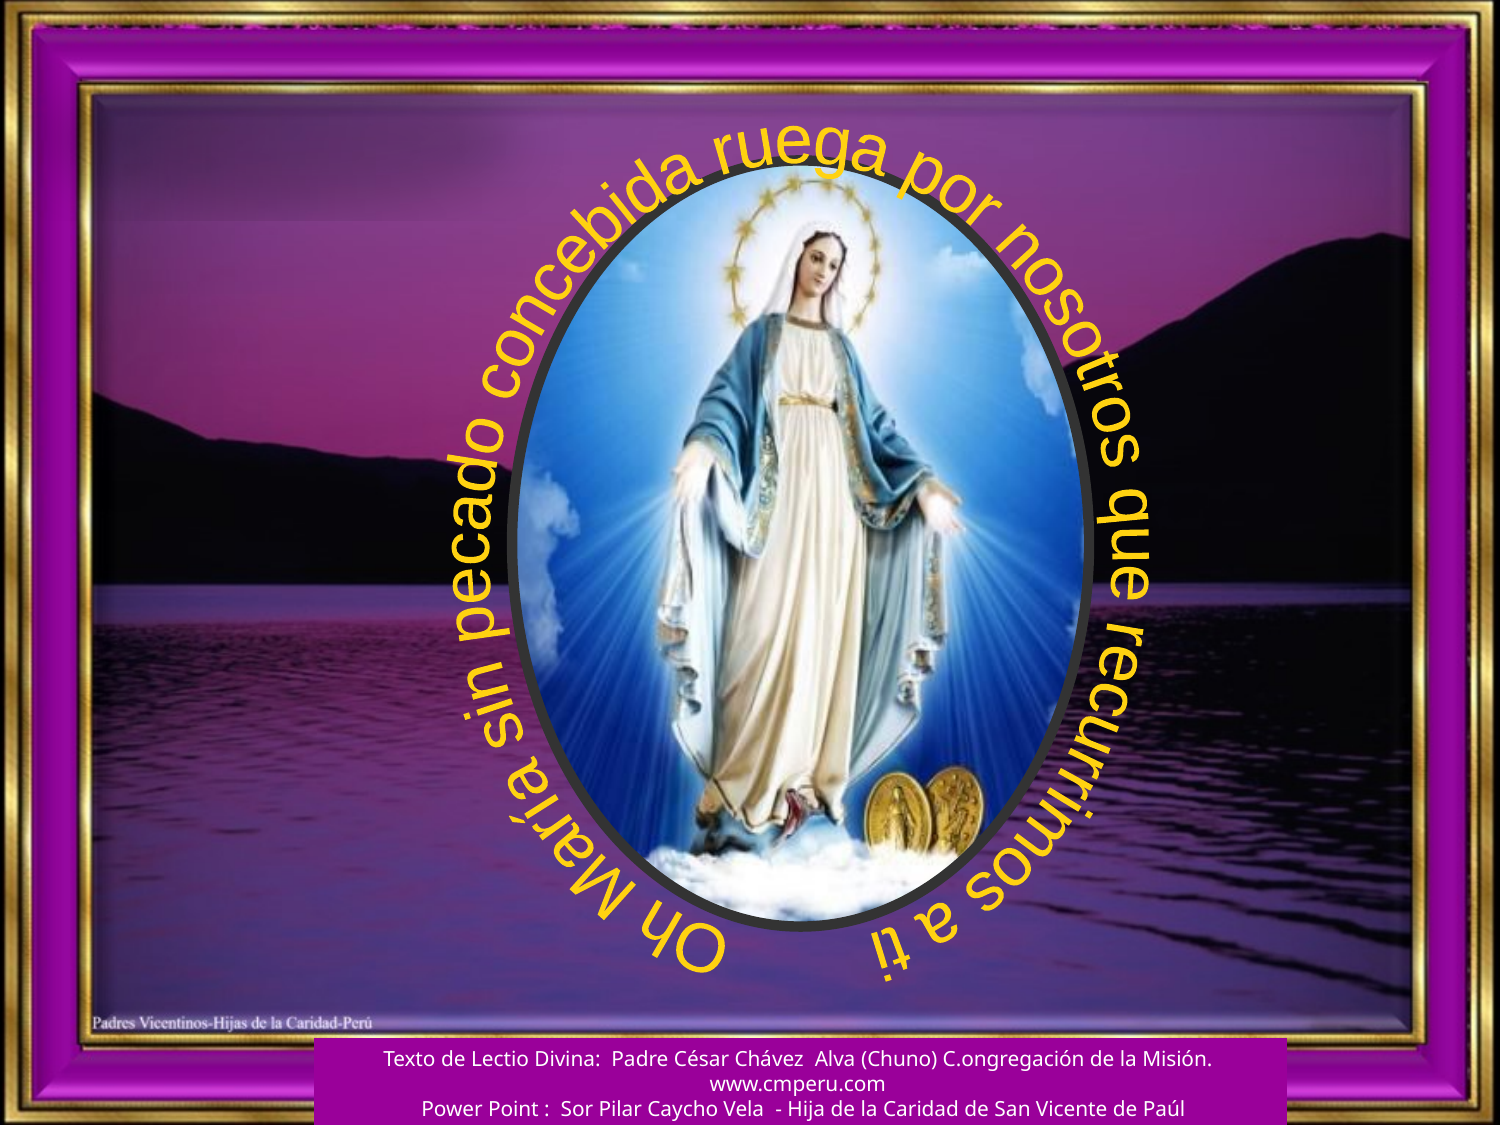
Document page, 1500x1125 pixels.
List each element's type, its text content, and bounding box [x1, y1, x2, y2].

text_box Texto de Lectio Divina: Padre César Chávez Alva (Chuno) C.ongregación de la Misión. www.cmperu.com Power Point : Sor Pilar Caycho Vela - Hija de la Caridad de San Vicente de Paúl [314, 1038, 1287, 1125]
picture [0, 0, 1500, 1125]
